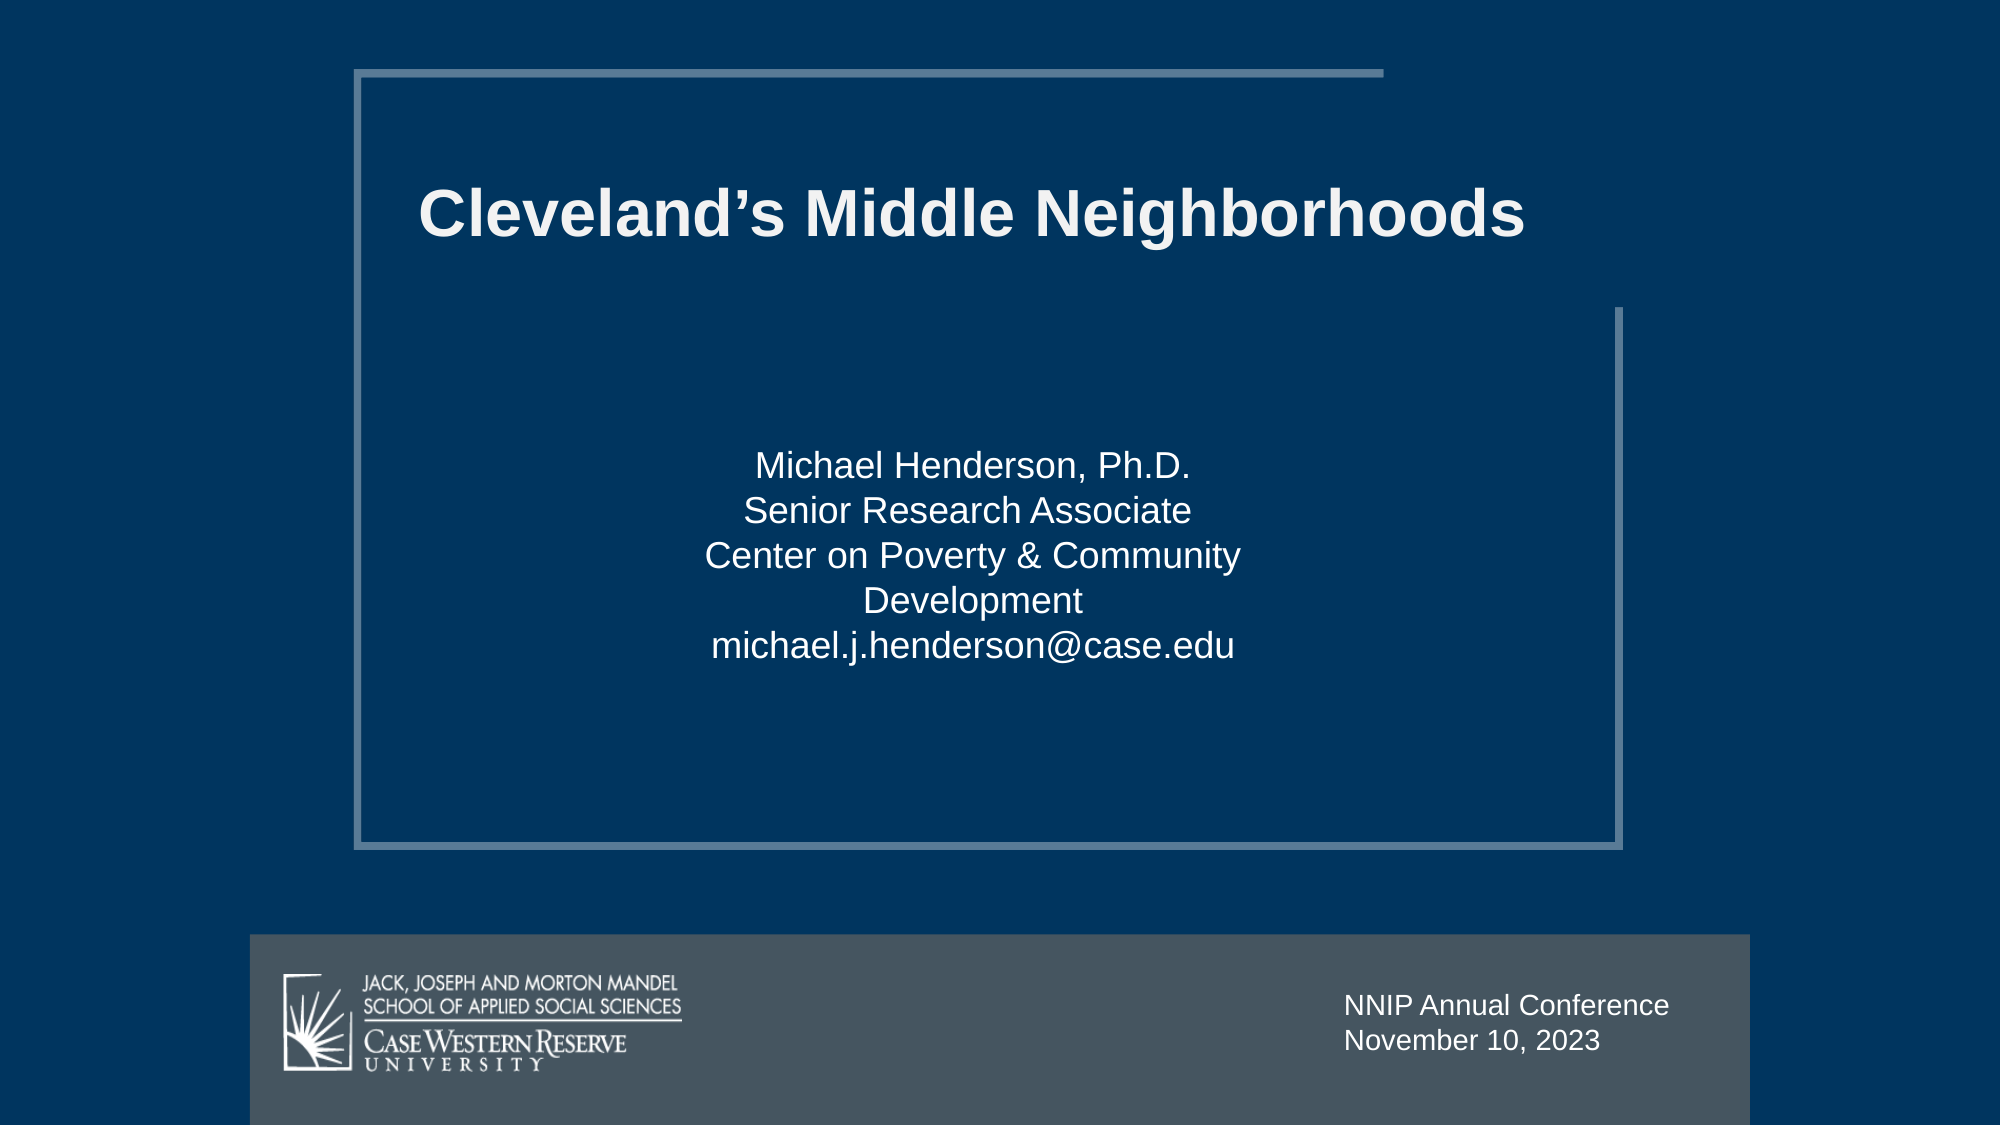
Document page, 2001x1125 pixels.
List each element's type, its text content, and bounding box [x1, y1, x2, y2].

picture [283, 974, 682, 1072]
text_box [249, 934, 1750, 1125]
picture [351, 61, 1625, 852]
text_box NNIP Annual Conference November 10, 2023 [1329, 978, 1686, 1064]
